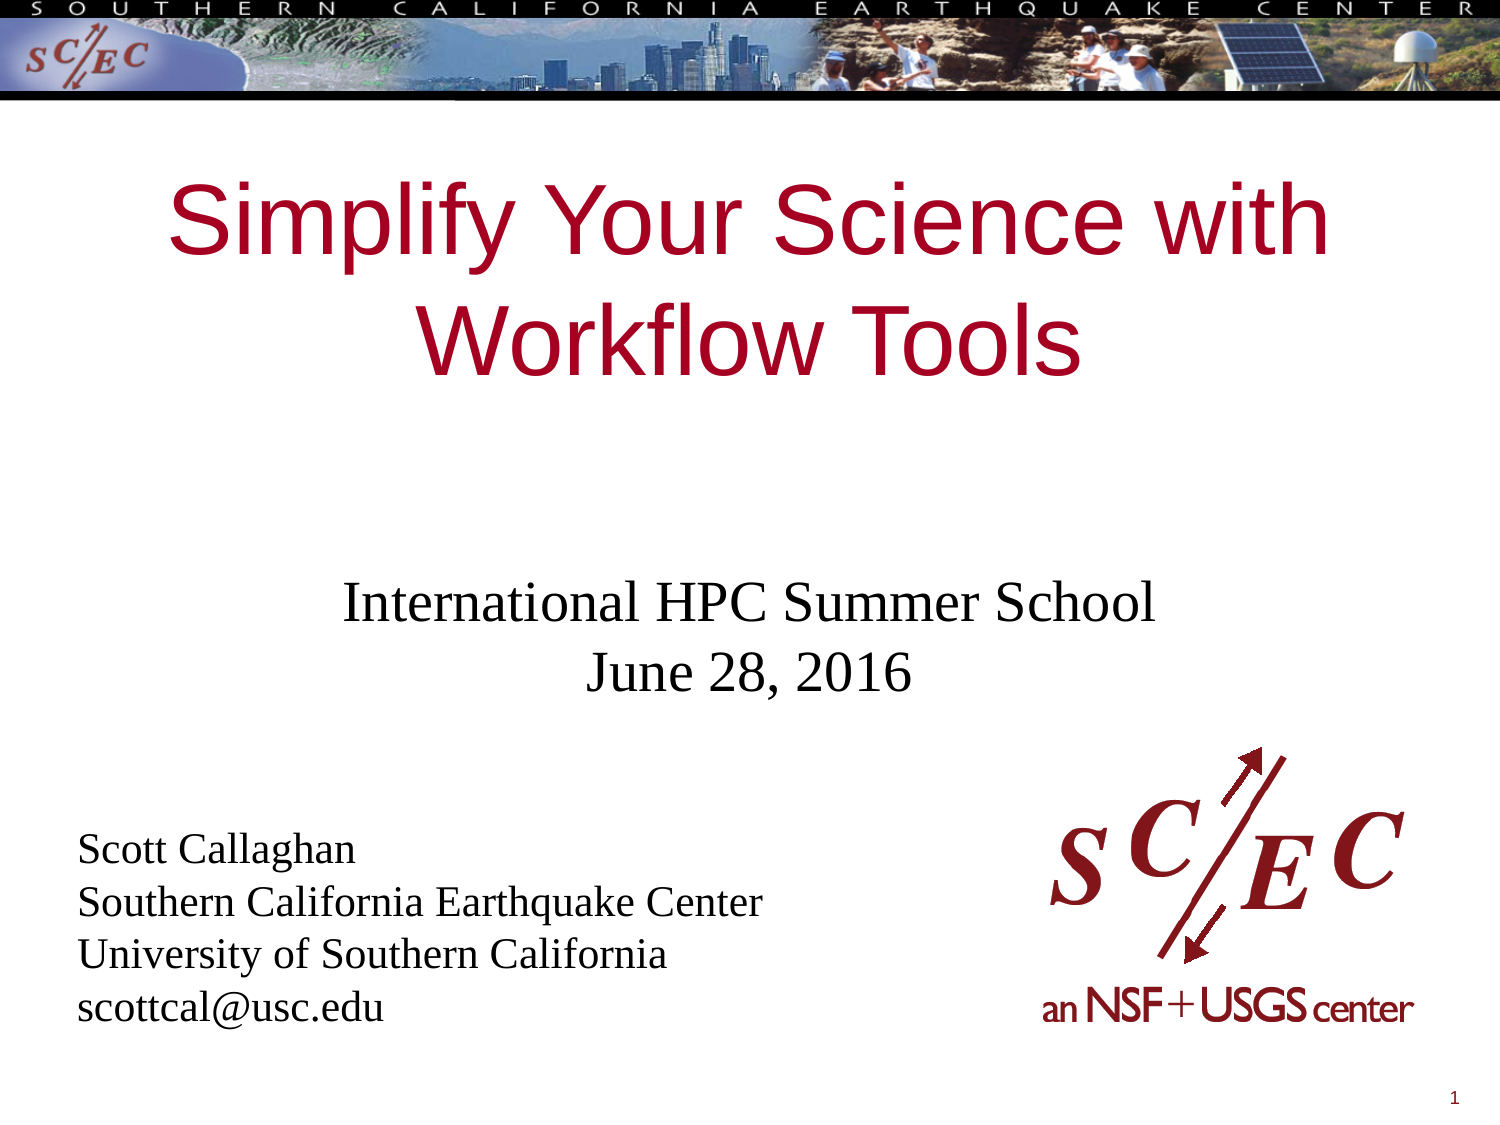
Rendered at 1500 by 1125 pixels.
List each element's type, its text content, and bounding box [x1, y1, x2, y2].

text_box International HPC Summer School June 28, 2016 [299, 555, 1200, 711]
picture [0, 0, 1500, 91]
title Simplify Your Science with Workflow Tools [49, 137, 1451, 413]
slide_number 1 [1312, 1078, 1476, 1117]
text_box Scott Callaghan Southern California Earthquake Center University of Southern California scottcal@usc.edu [62, 812, 963, 1038]
picture [1012, 726, 1431, 1051]
